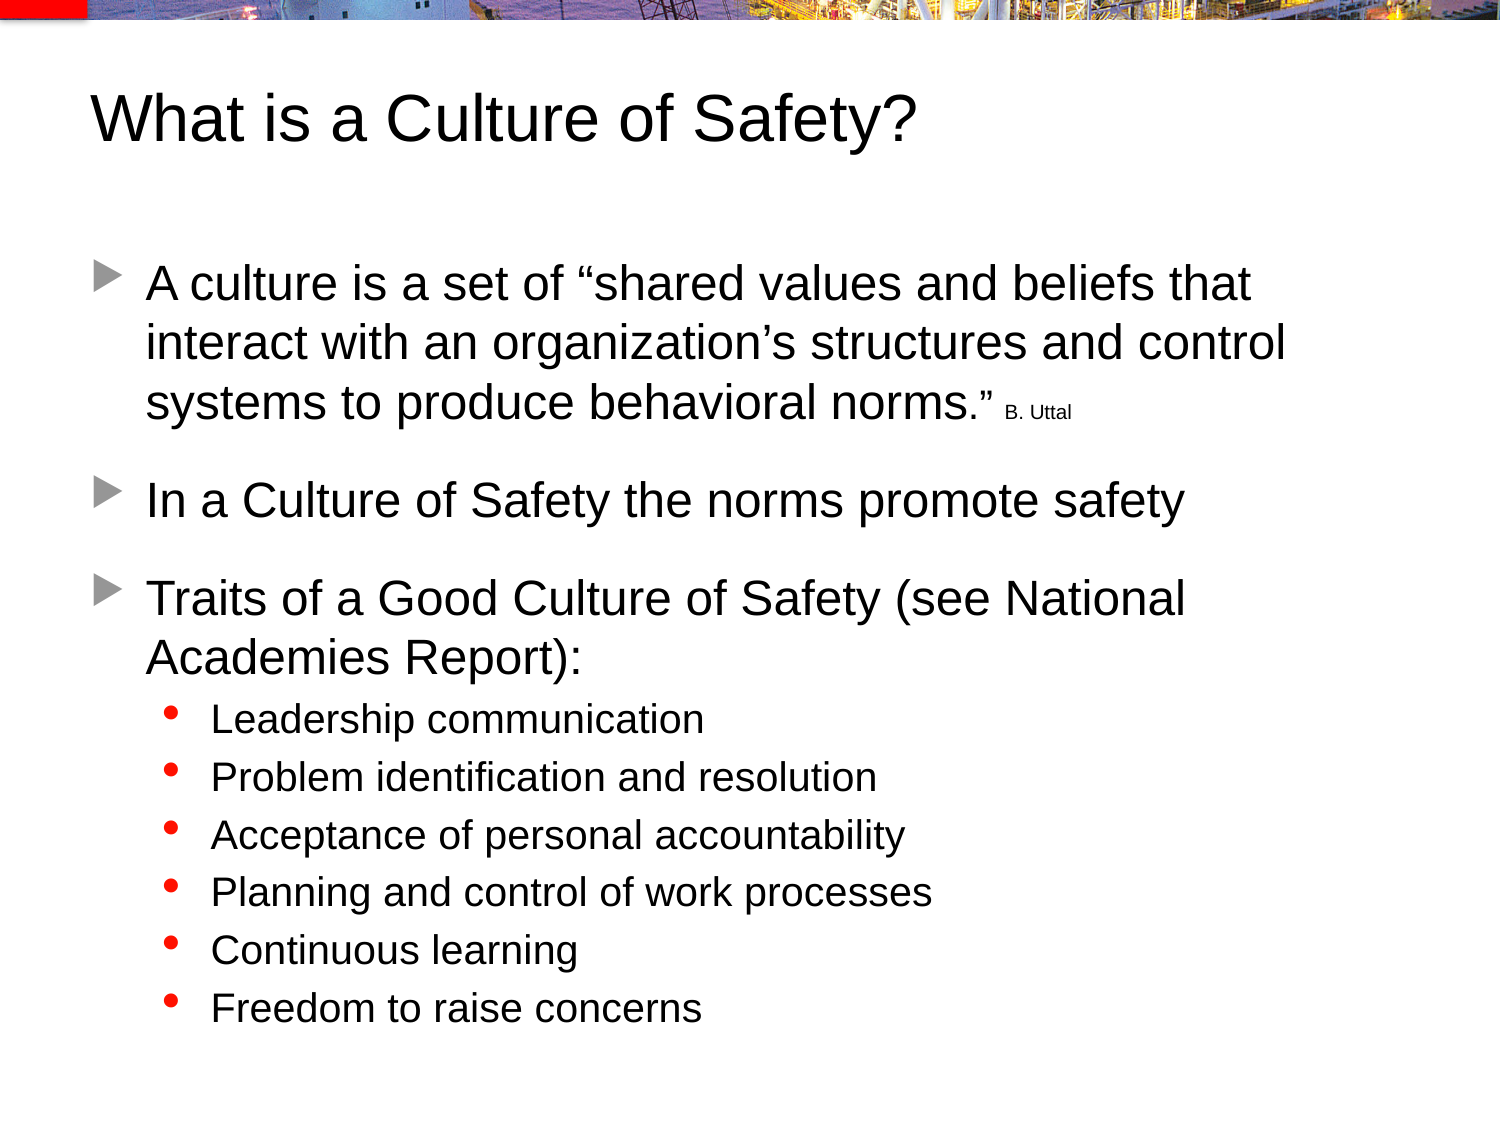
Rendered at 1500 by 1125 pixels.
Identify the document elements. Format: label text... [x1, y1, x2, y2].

title What is a Culture of Safety? [75, 20, 1058, 209]
picture [0, 0, 1500, 20]
list A culture is a set of “shared values and beliefs that interact with an organization’s structures and control systems to produce behavioral norms.” B. Uttal In a Culture of Safety the norms promote safety Traits of a Good Culture of Safety (see National Academies Report): Leadership communication Problem identification and resolution Acceptance of personal accountability Planning and control of work processes Continuous learning Freedom to raise concerns [75, 243, 1357, 1047]
